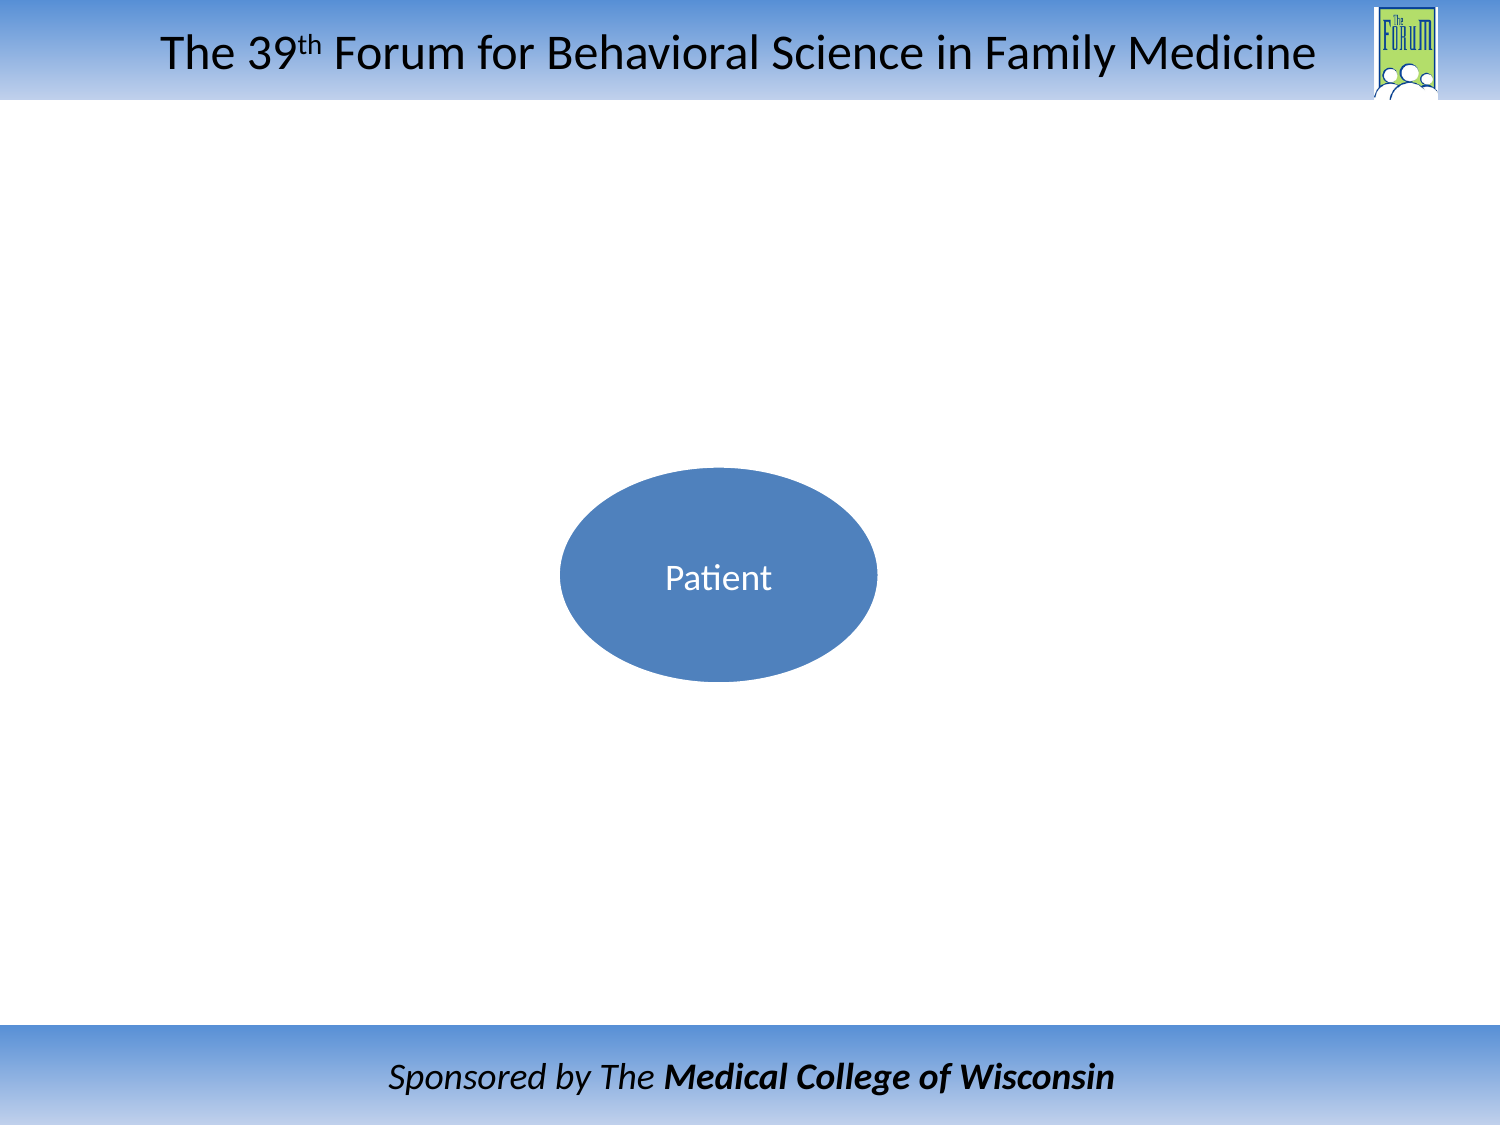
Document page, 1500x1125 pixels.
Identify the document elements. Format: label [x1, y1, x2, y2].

picture [1374, 7, 1438, 100]
text_box [74, 137, 1363, 1013]
